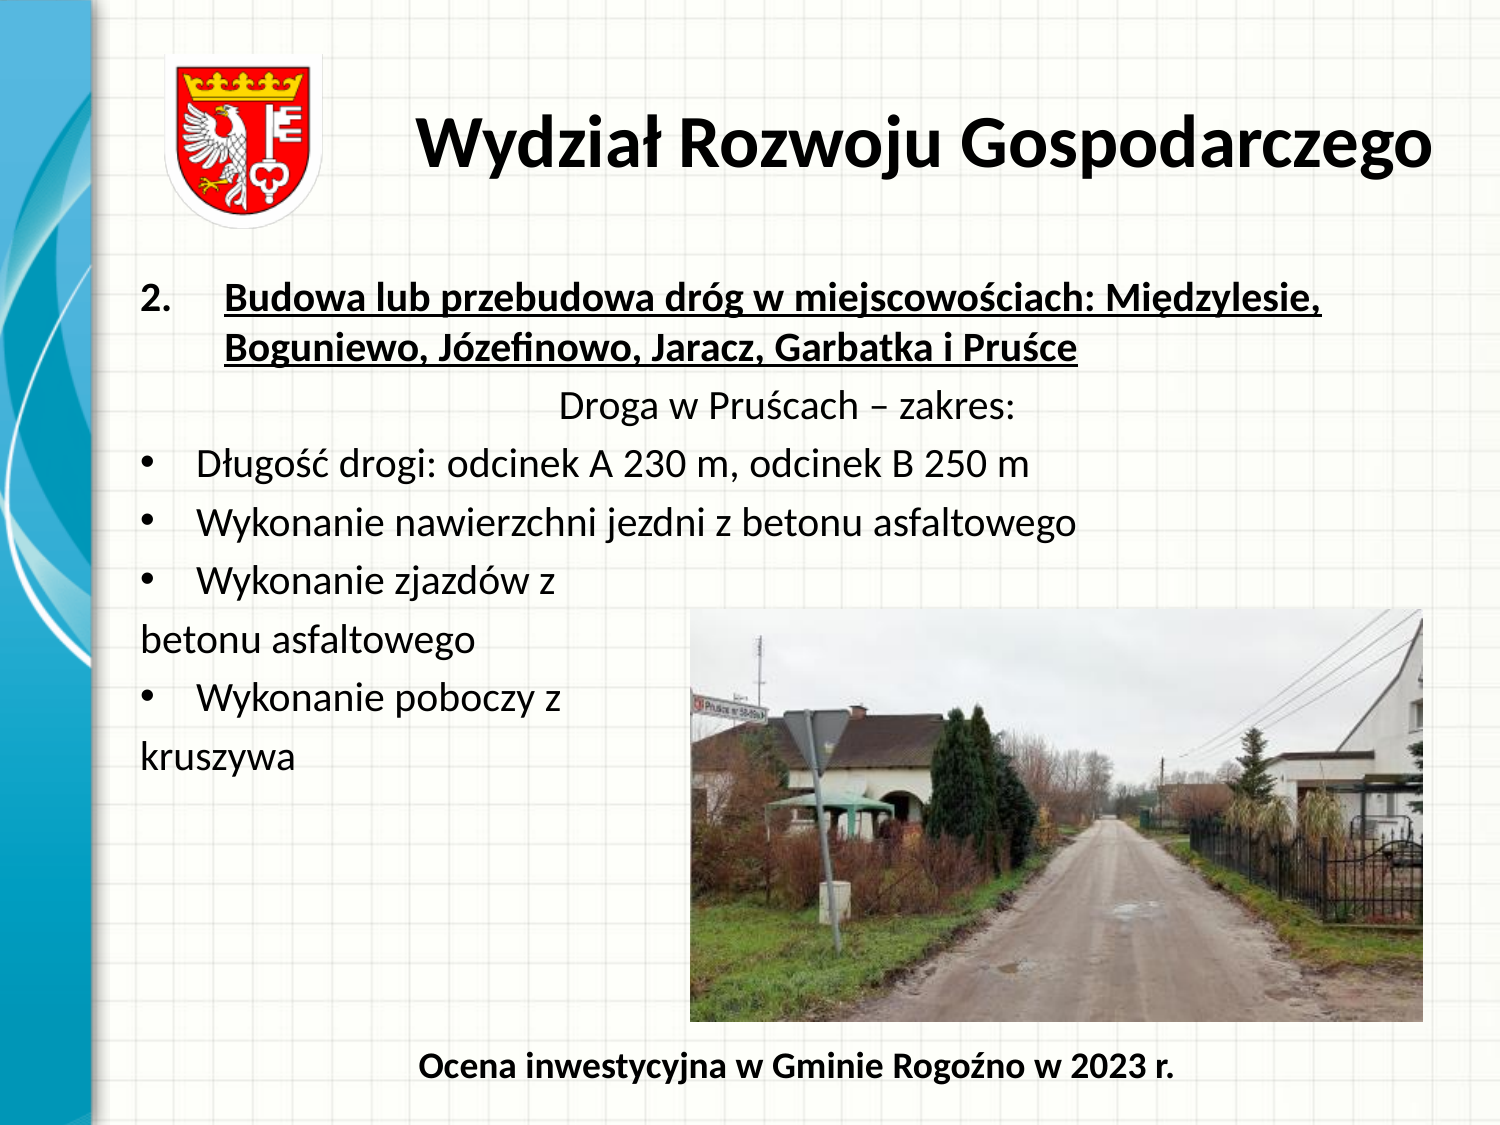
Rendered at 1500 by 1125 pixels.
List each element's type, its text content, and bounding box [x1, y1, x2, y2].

title Wydział Rozwoju Gospodarczego [125, 44, 1450, 232]
list Budowa lub przebudowa dróg w miejscowościach: Międzylesie, Boguniewo, Józefinowo, Jaracz, Garbatka i Pruśce Droga w Pruścach – zakres: Długość drogi: odcinek A 230 m, odcinek B 250 m Wykonanie nawierzchni jezdni z betonu asfaltowego Wykonanie zjazdów z betonu asfaltowego Wykonanie poboczy z kruszywa [125, 261, 1450, 1034]
picture [0, 0, 1500, 1125]
text_box Ocena inwestycyjna w Gminie Rogoźno w 2023 r. [159, 1033, 1435, 1094]
